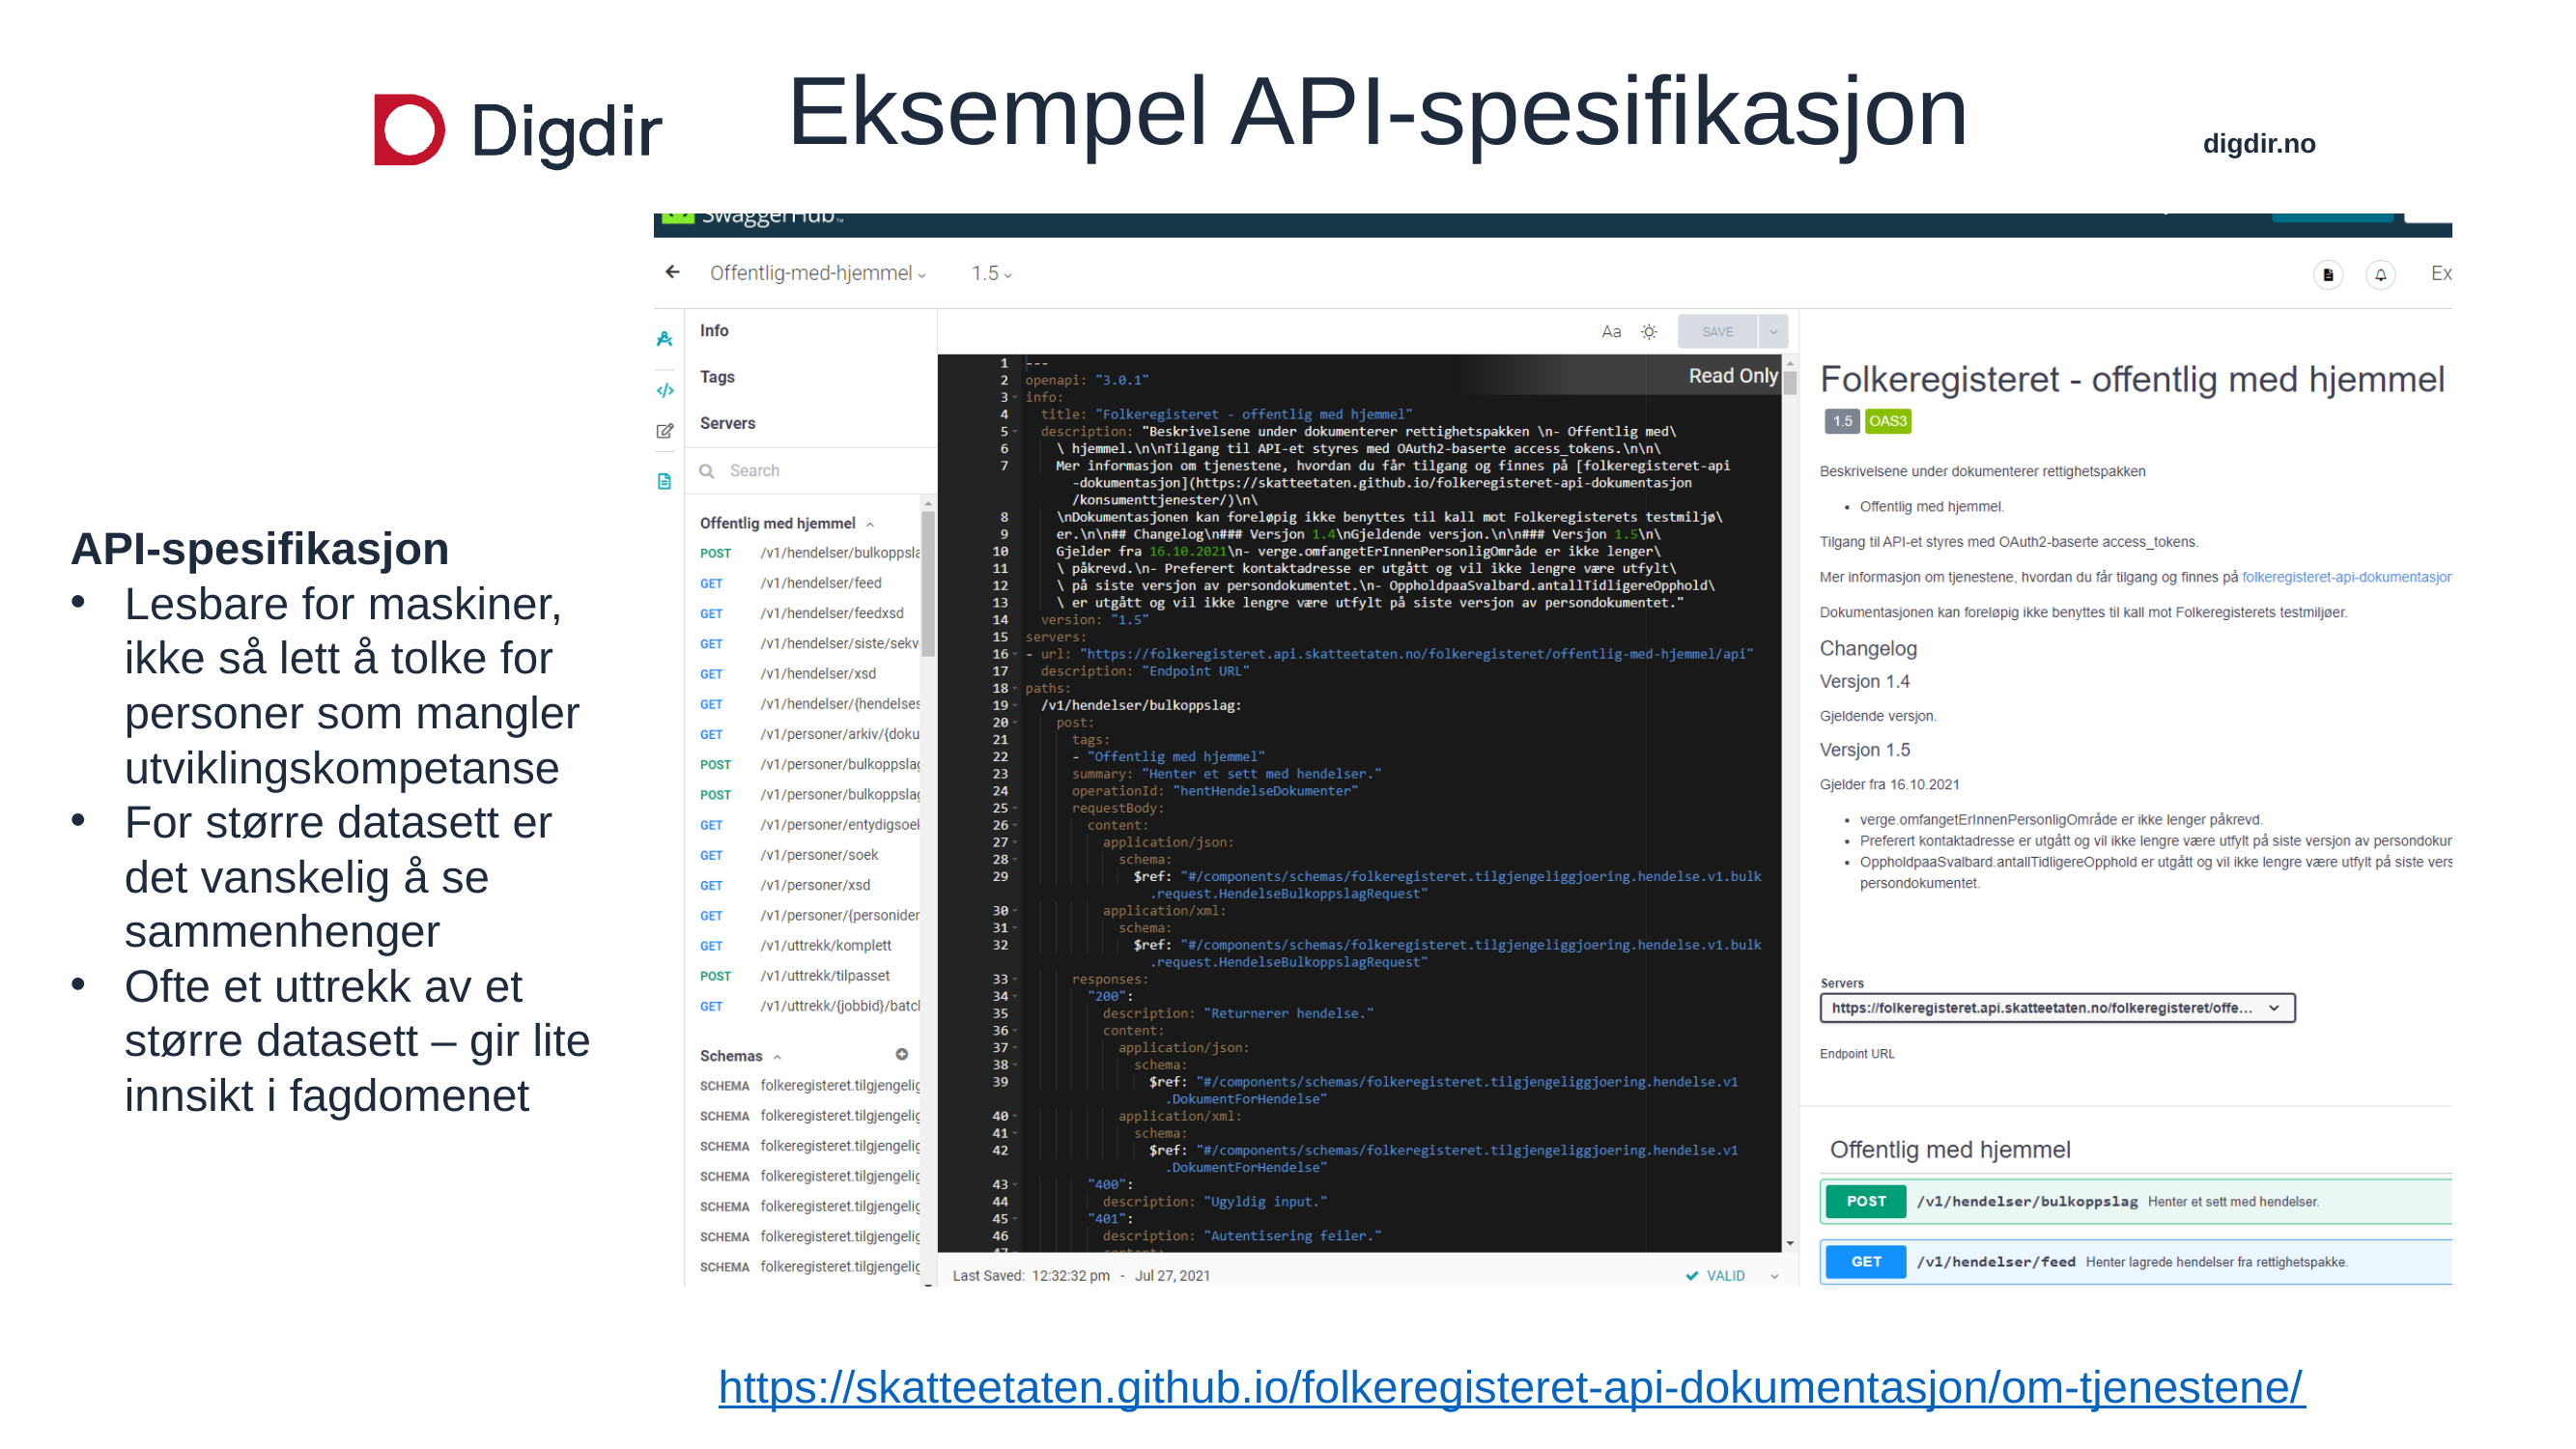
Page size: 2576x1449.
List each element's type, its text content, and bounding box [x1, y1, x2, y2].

text_box https://skatteetaten.github.io/folkeregisteret-api-dokumentasjon/om-tjenestene/ [703, 1350, 2576, 1449]
title Eksempel API-spesifikasjon [786, 55, 2217, 165]
picture [654, 213, 2452, 1287]
picture [354, 73, 682, 185]
text_box API-spesifikasjon Lesbare for maskiner, ikke så lett å tolke for personer som mangler utviklingskompetanse For større datasett er det vanskelig å se sammenhenger Ofte et uttrekk av et større datasett – gir lite innsikt i fagdomenet [55, 512, 616, 1182]
